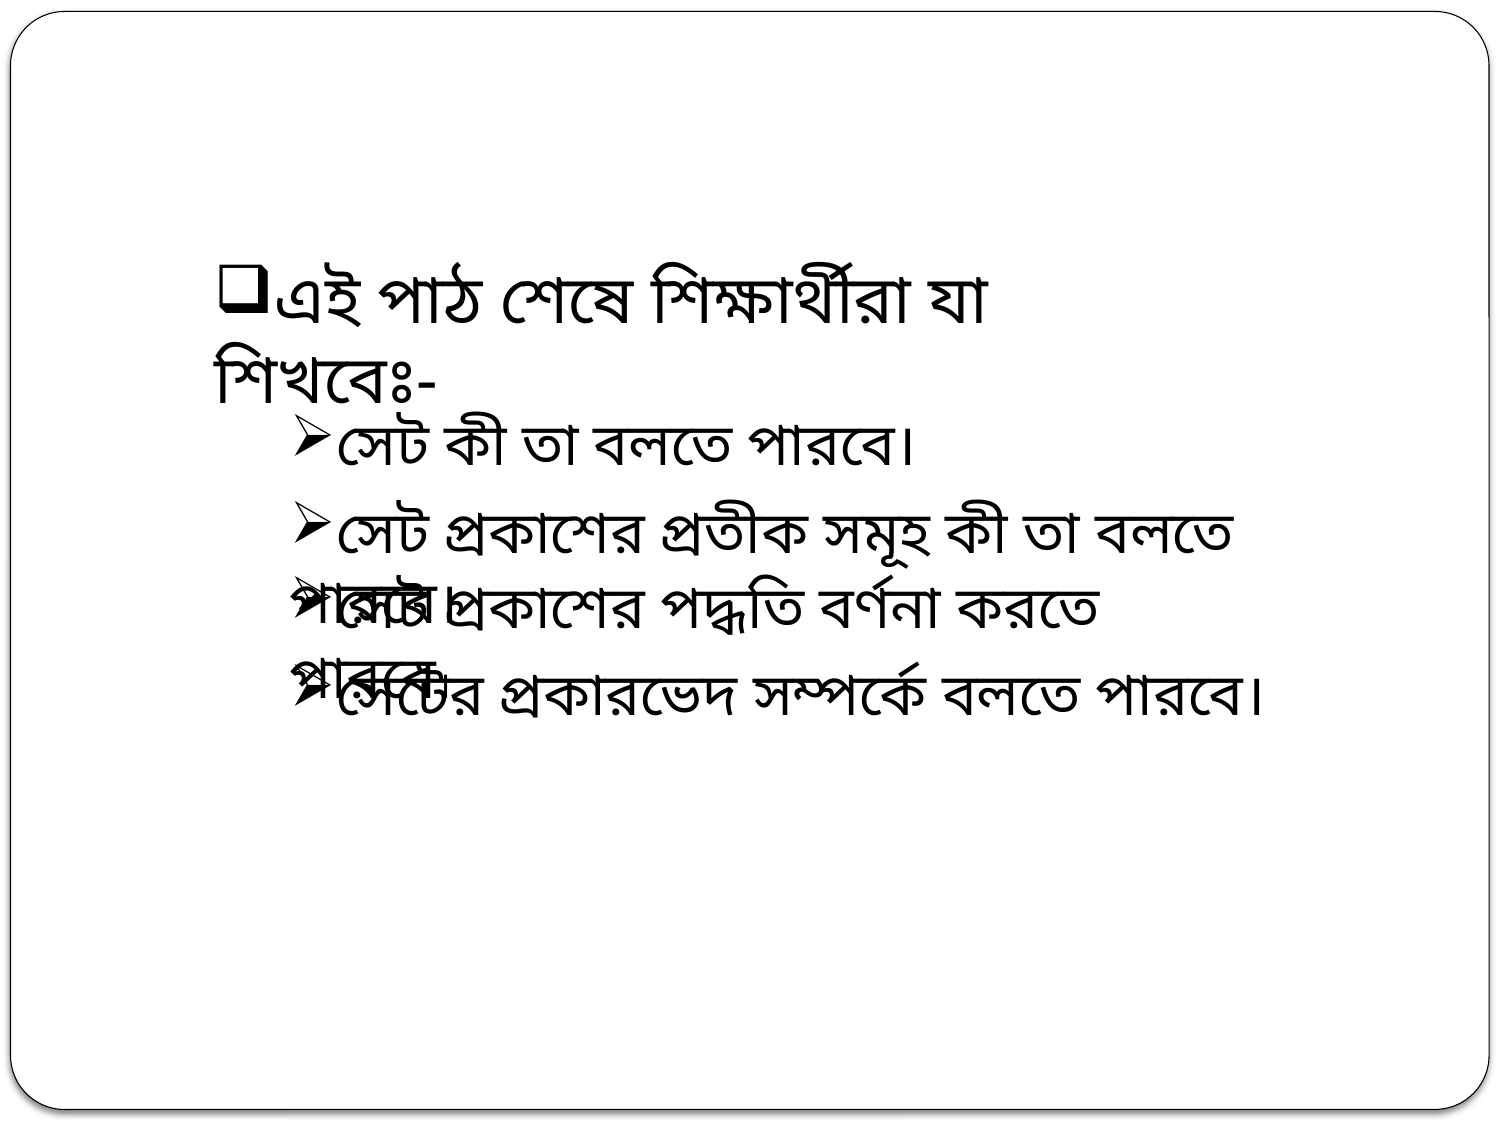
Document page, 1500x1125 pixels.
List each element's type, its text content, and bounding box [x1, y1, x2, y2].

text_box সেট কী তা বলতে পারবে। [274, 399, 1175, 485]
text_box সেটের প্রকারভেদ সম্পর্কে বলতে পারবে। [275, 650, 1363, 735]
text_box সেট প্রকাশের প্রতীক সমূহ কী তা বলতে পারবে। [274, 487, 1250, 643]
text_box এই পাঠ শেষে শিক্ষার্থীরা যা শিখবেঃ- [200, 249, 1150, 425]
text_box সেট প্রকাশের পদ্ধতি বর্ণনা করতে পারবে। [275, 562, 1150, 650]
